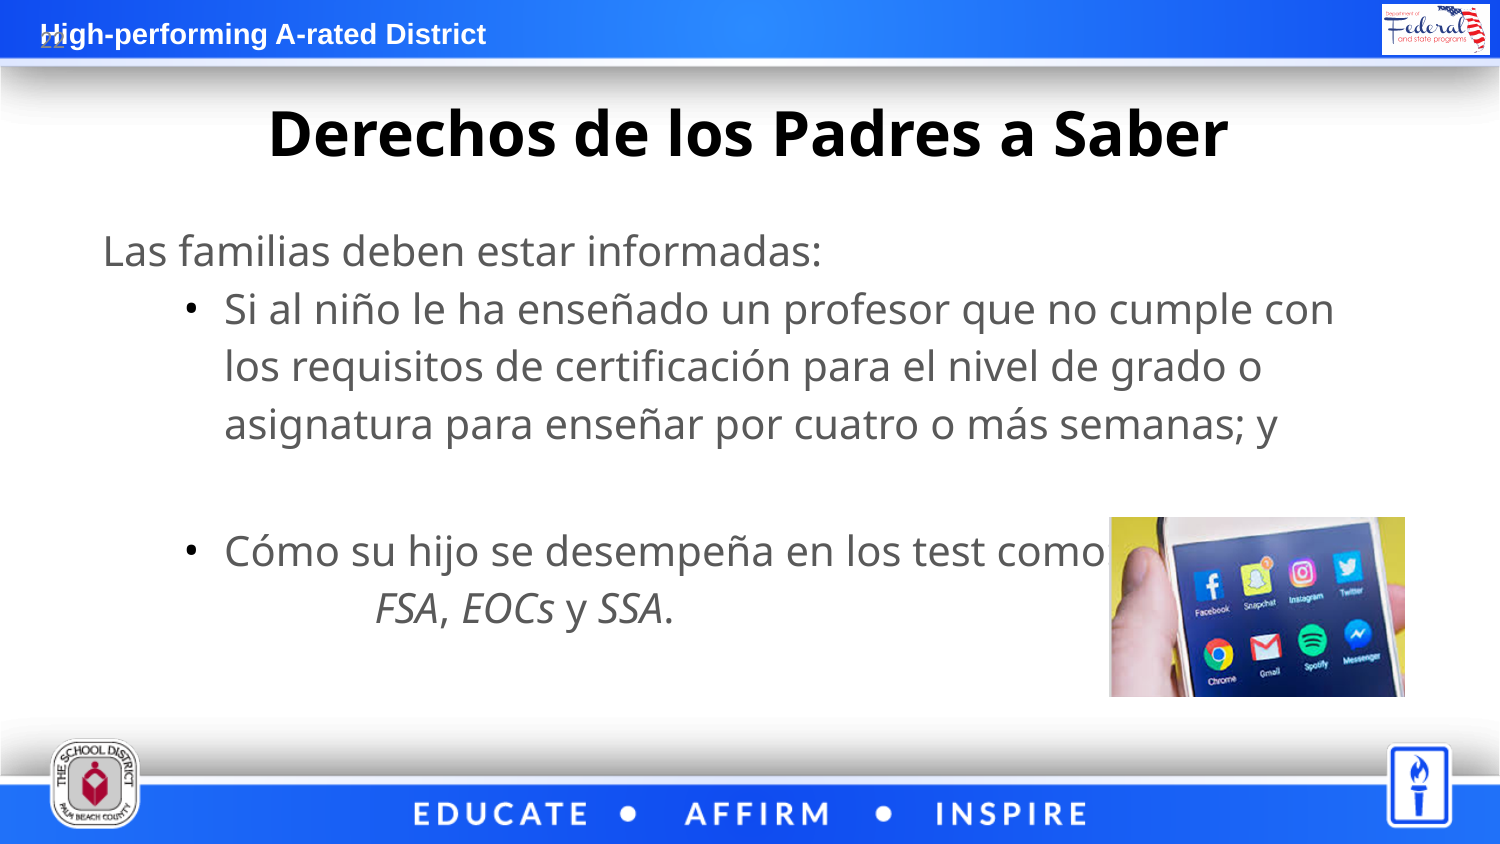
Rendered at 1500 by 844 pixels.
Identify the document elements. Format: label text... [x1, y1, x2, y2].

title Derechos de los Padres a Saber [74, 61, 1425, 202]
list Las familias deben estar informadas: Si al niño le ha enseñado un profesor que no cumple con los requisitos de certificación para el nivel de grado o asignatura para enseñar por cuatro o más semanas; y Cómo su hijo se desempeña en los test como: FSA, EOCs y SSA. [87, 202, 1412, 582]
slide_number 22 [24, 16, 375, 62]
picture [0, 0, 1500, 844]
